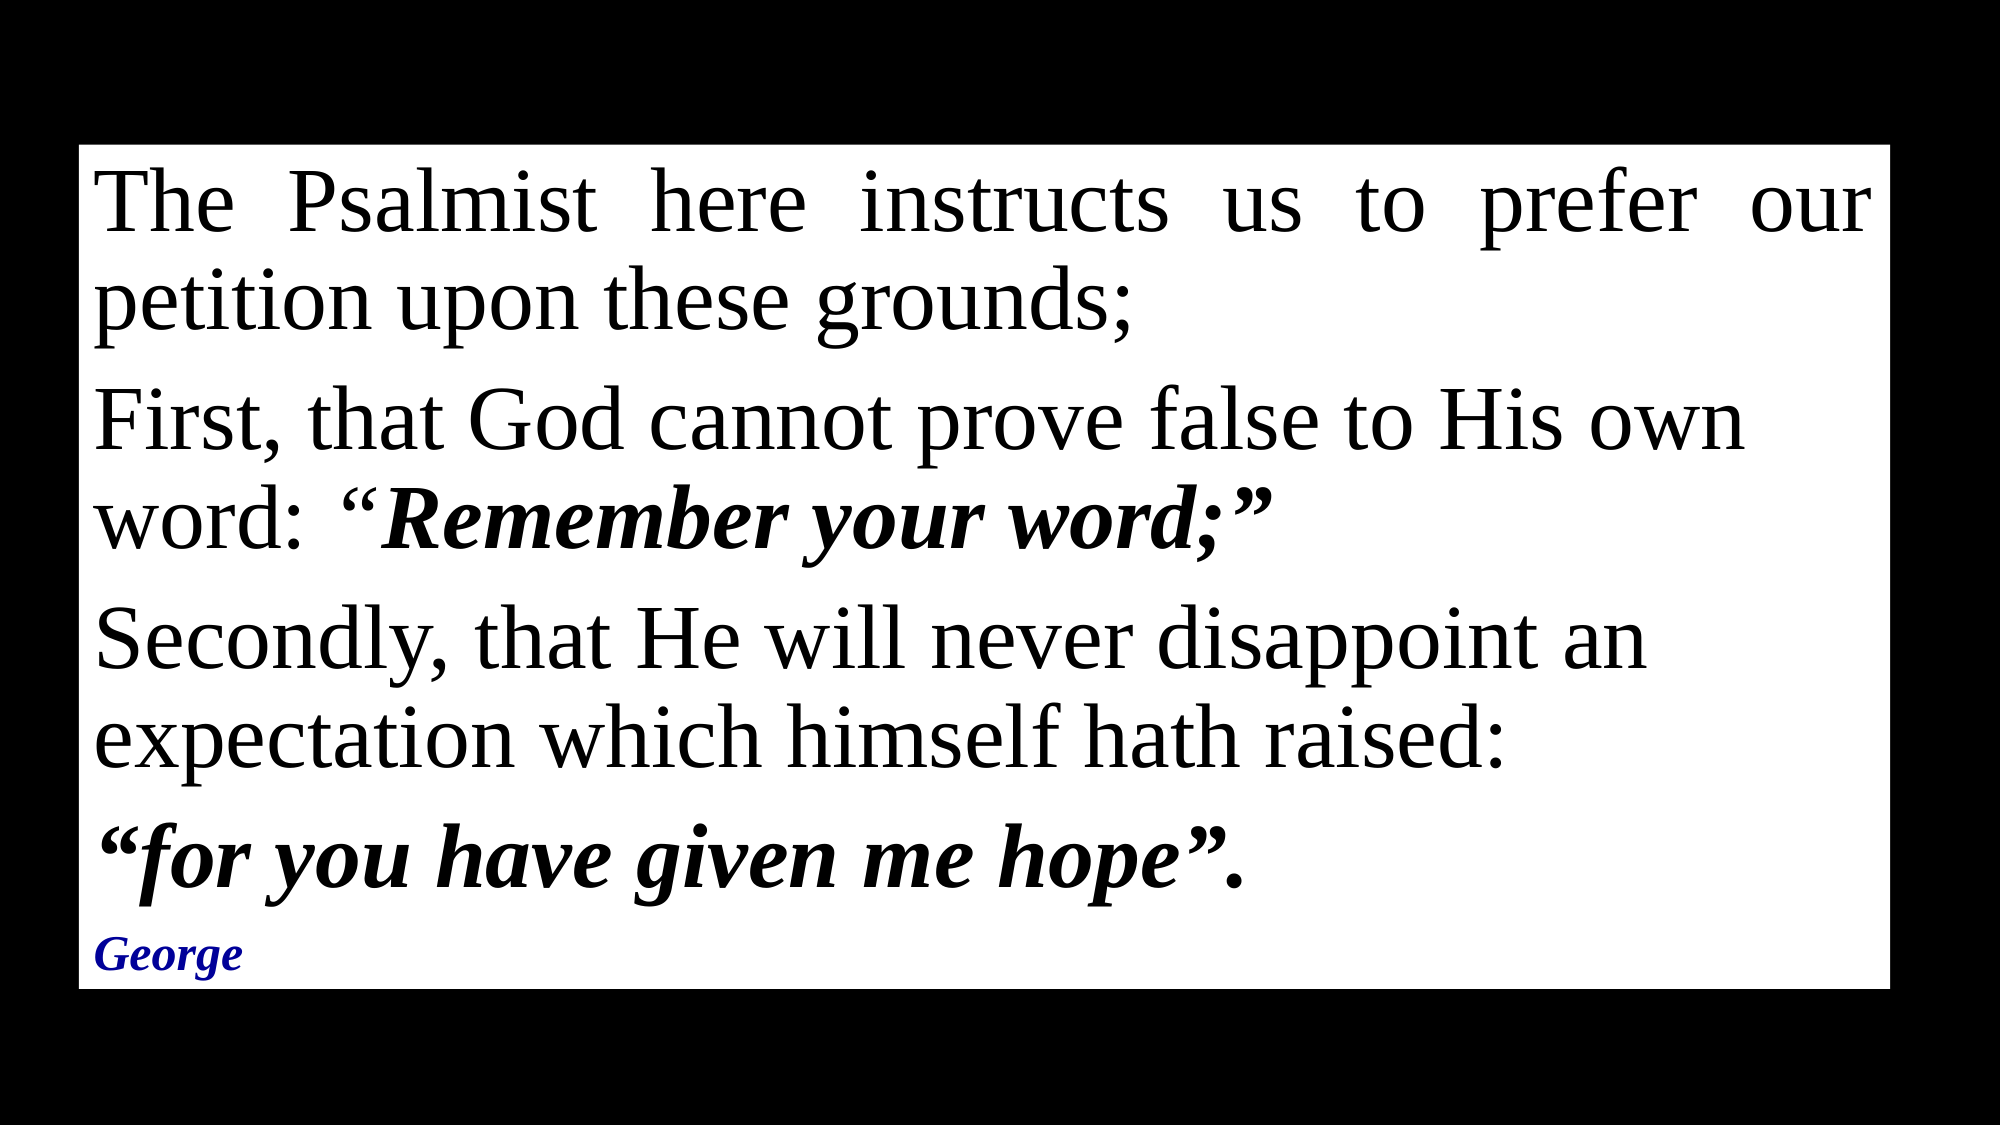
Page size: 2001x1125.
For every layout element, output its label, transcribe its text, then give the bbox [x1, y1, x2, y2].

text_box The Psalmist here instructs us to prefer our petition upon these grounds; First, that God cannot prove false to His own word: “Remember your word;” Secondly, that He will never disappoint an expectation which himself hath raised: “for you have given me hope”. George [78, 144, 1891, 989]
